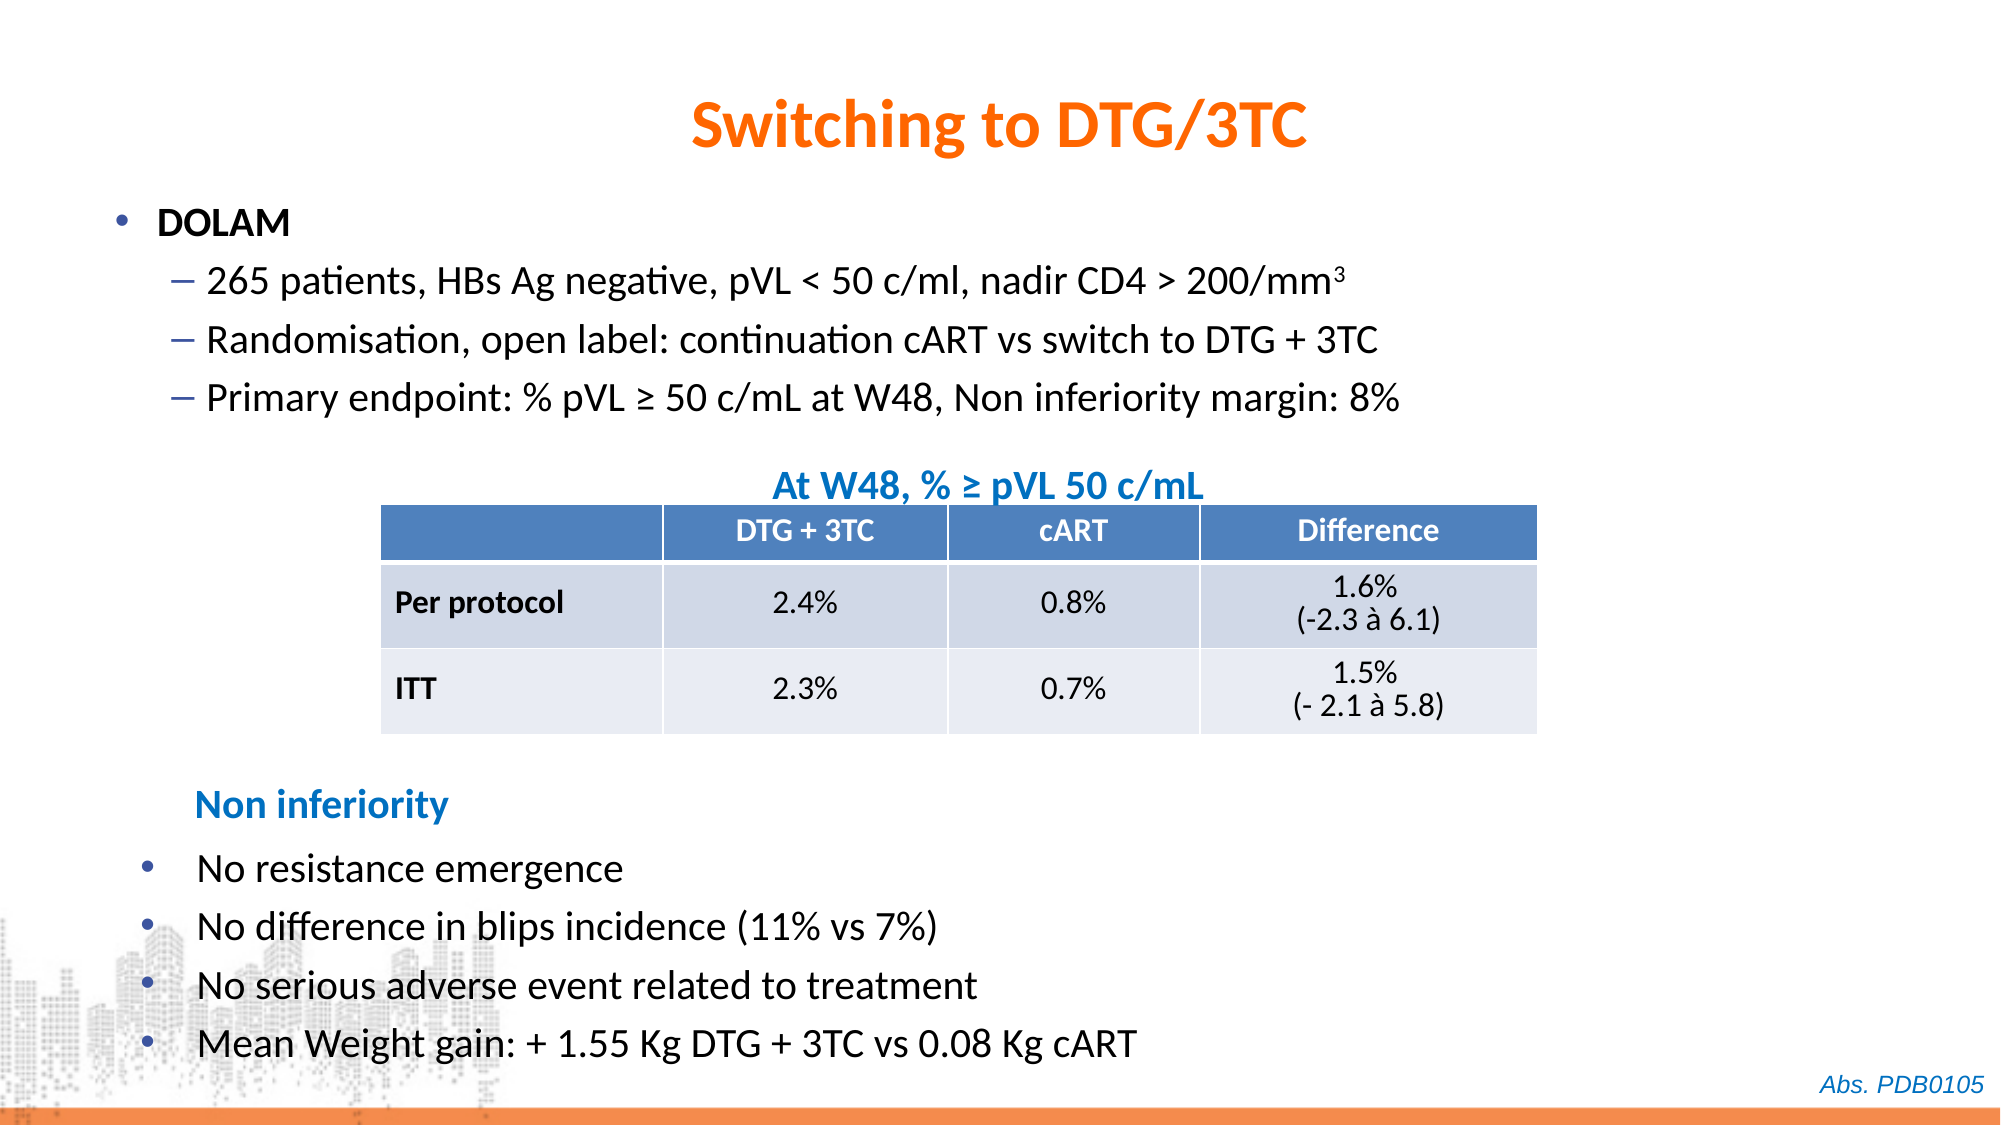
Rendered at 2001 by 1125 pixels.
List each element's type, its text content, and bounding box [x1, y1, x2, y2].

text_box Abs. PDB0105 [1804, 1060, 2000, 1106]
table_cell 1.6% (-2.3 à 6.1) [1201, 565, 1537, 648]
title Switching to DTG/3TC [99, 26, 1900, 187]
text_box At W48, % ≥ pVL 50 c/mL [682, 450, 1318, 516]
table_header Difference [1201, 505, 1537, 560]
list DOLAM 265 patients, HBs Ag negative, pVL < 50 c/ml, nadir CD4 > 200/mm3 Randomisation, open label: continuation cART vs switch to DTG + 3TC Primary endpoint: % pVL ≥ 50 c/mL at W48, Non inferiority margin: 8% [99, 187, 1900, 456]
table_cell 1.5% (- 2.1 à 5.8) [1201, 649, 1537, 734]
table_cell 0.7% [949, 649, 1199, 734]
text_box Non inferiority [179, 769, 465, 833]
table_header cART [949, 516, 1199, 560]
table_header DTG + 3TC [664, 505, 947, 560]
table_header [381, 505, 662, 560]
picture [0, 0, 2001, 1125]
text_box No resistance emergence No difference in blips incidence (11% vs 7%) No serious adverse event related to treatment Mean Weight gain: + 1.55 Kg DTG + 3TC vs 0.08 Kg cART [50, 833, 1851, 1102]
table_cell 2.3% [664, 649, 947, 734]
table_cell 0.8% [949, 565, 1199, 648]
table_cell Per protocol [381, 565, 662, 648]
table_cell 2.4% [664, 565, 947, 648]
table_cell ITT [381, 649, 662, 734]
